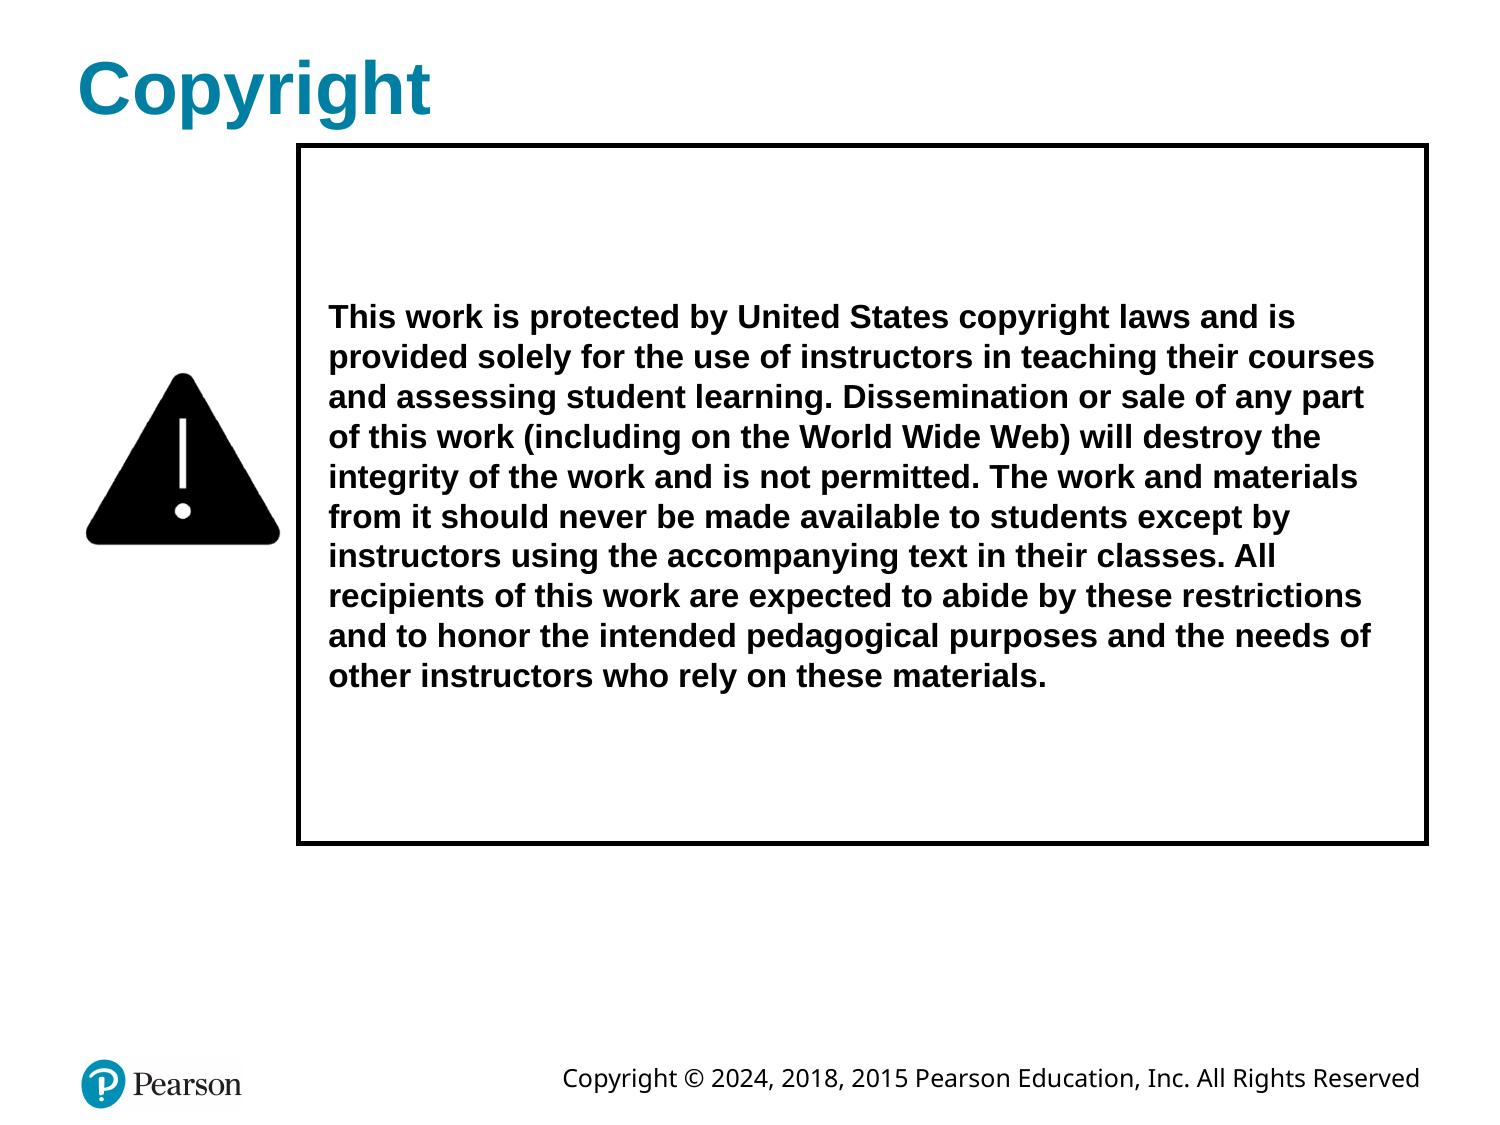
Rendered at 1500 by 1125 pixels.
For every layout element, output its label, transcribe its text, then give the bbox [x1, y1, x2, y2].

list This work is protected by United States copyright laws and is provided solely for the use of instructors in teaching their courses and assessing student learning. Dissemination or sale of any part of this work (including on the World Wide Web) will destroy the integrity of the work and is not permitted. The work and materials from it should never be made available to students except by instructors using the accompanying text in their classes. All recipients of this work are expected to abide by these restrictions and to honor the intended pedagogical purposes and the needs of other instructors who rely on these materials. [298, 145, 1427, 844]
picture [80, 1058, 243, 1110]
title Copyright [78, 0, 1430, 182]
picture [77, 353, 287, 563]
